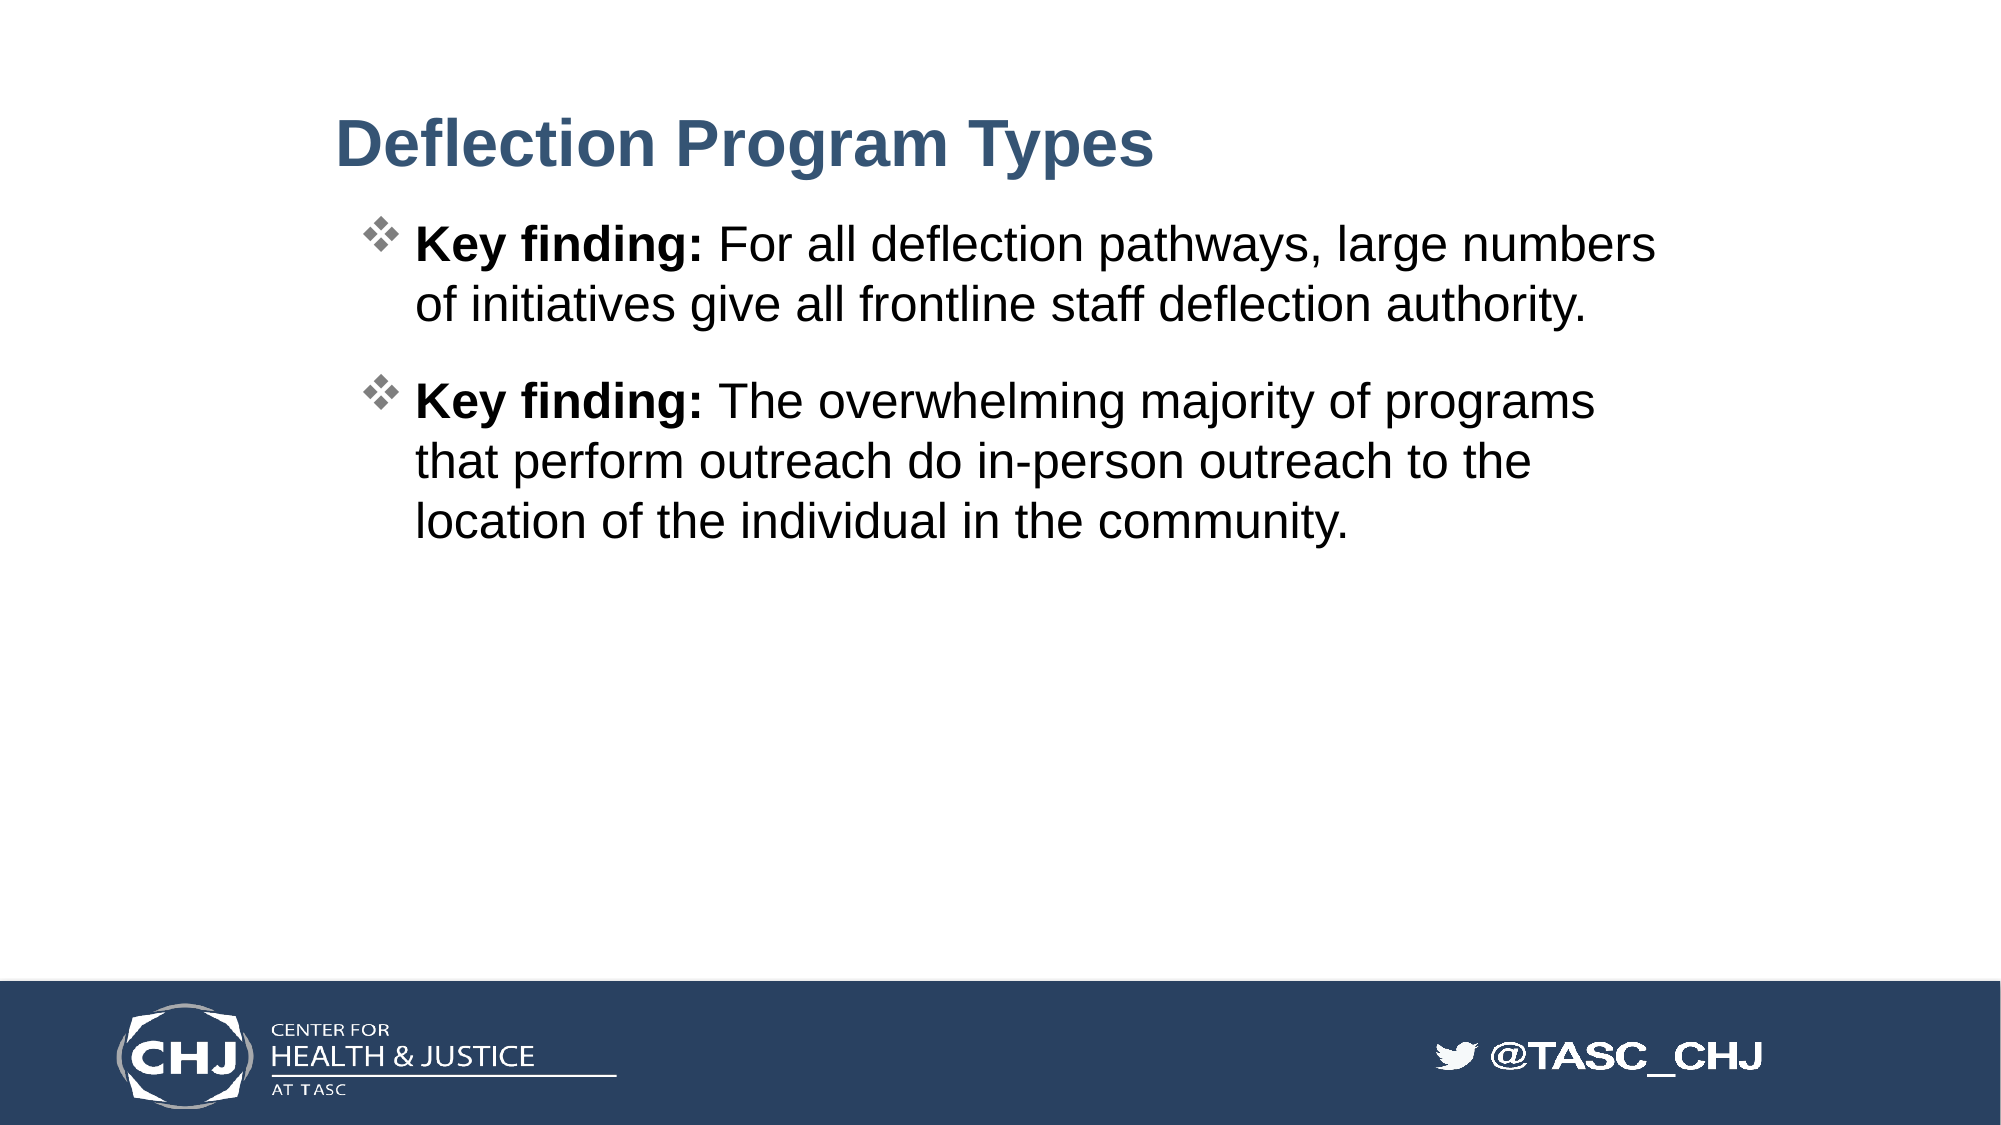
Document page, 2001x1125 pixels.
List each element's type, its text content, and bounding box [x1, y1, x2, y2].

subtitle Key finding: For all deflection pathways, large numbers of initiatives give all frontline staff deflection authority. Key finding: The overwhelming majority of programs that perform outreach do in-person outreach to the location of the individual in the community. [320, 203, 1693, 873]
title Deflection Program Types [320, 92, 1671, 203]
picture [1412, 1028, 1779, 1084]
